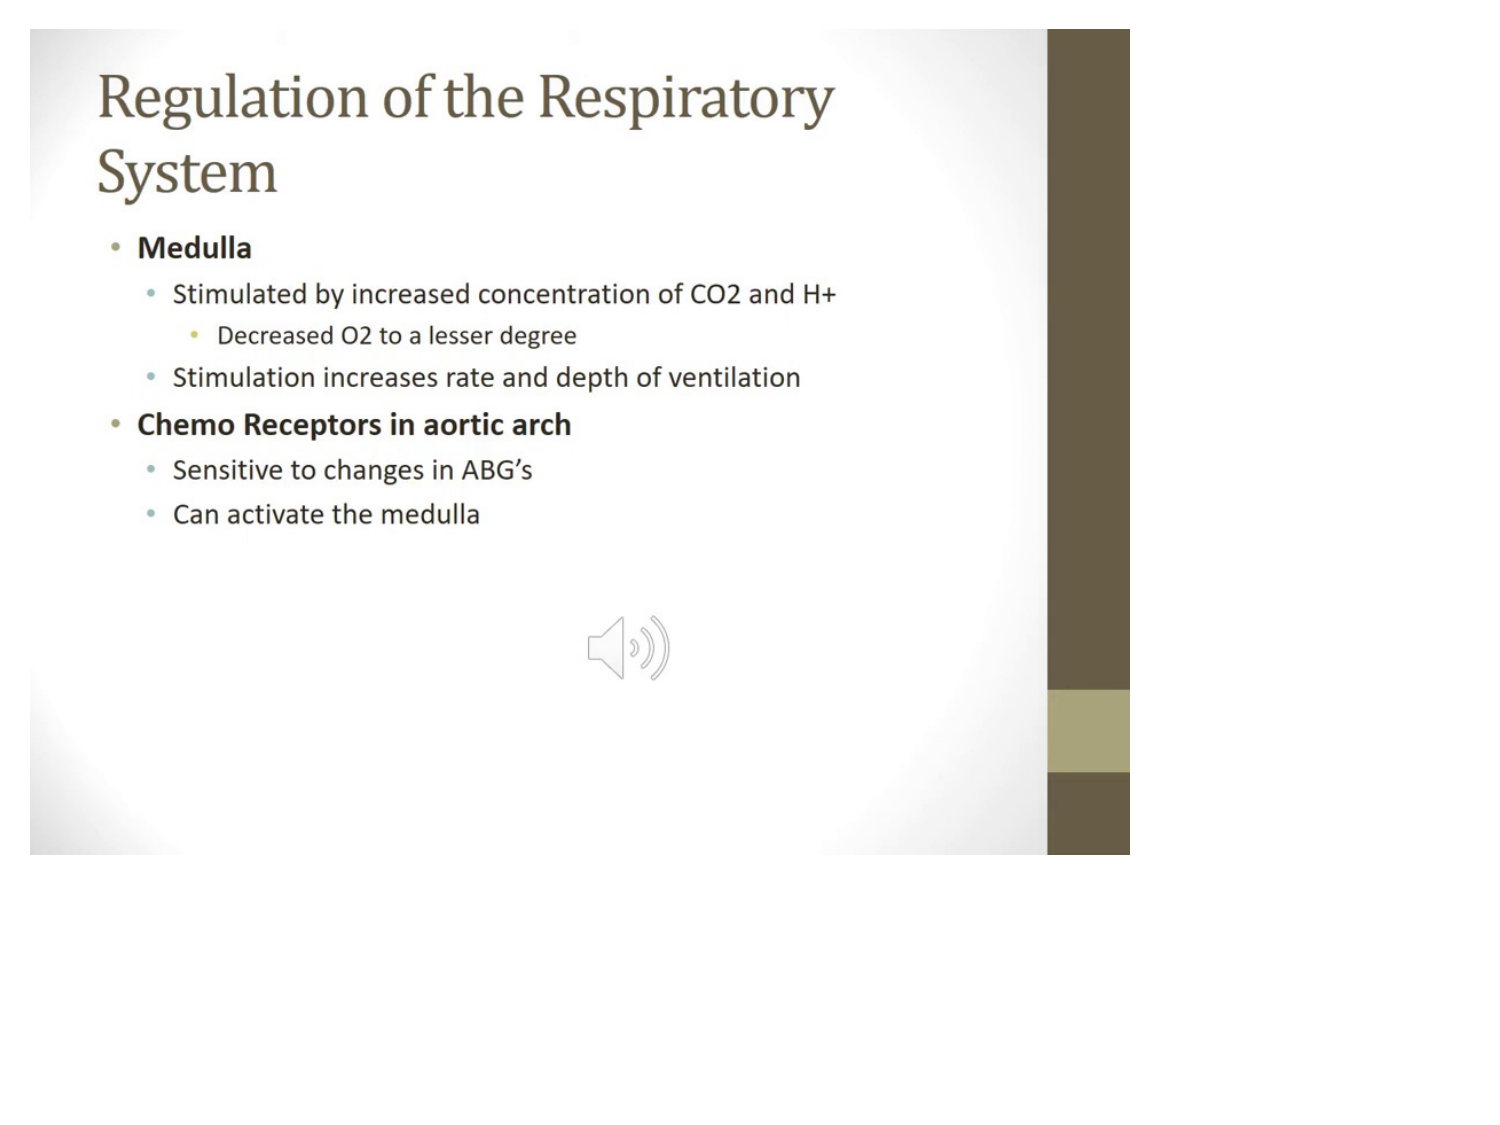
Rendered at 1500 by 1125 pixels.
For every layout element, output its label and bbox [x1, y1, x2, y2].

picture [29, 29, 1131, 856]
